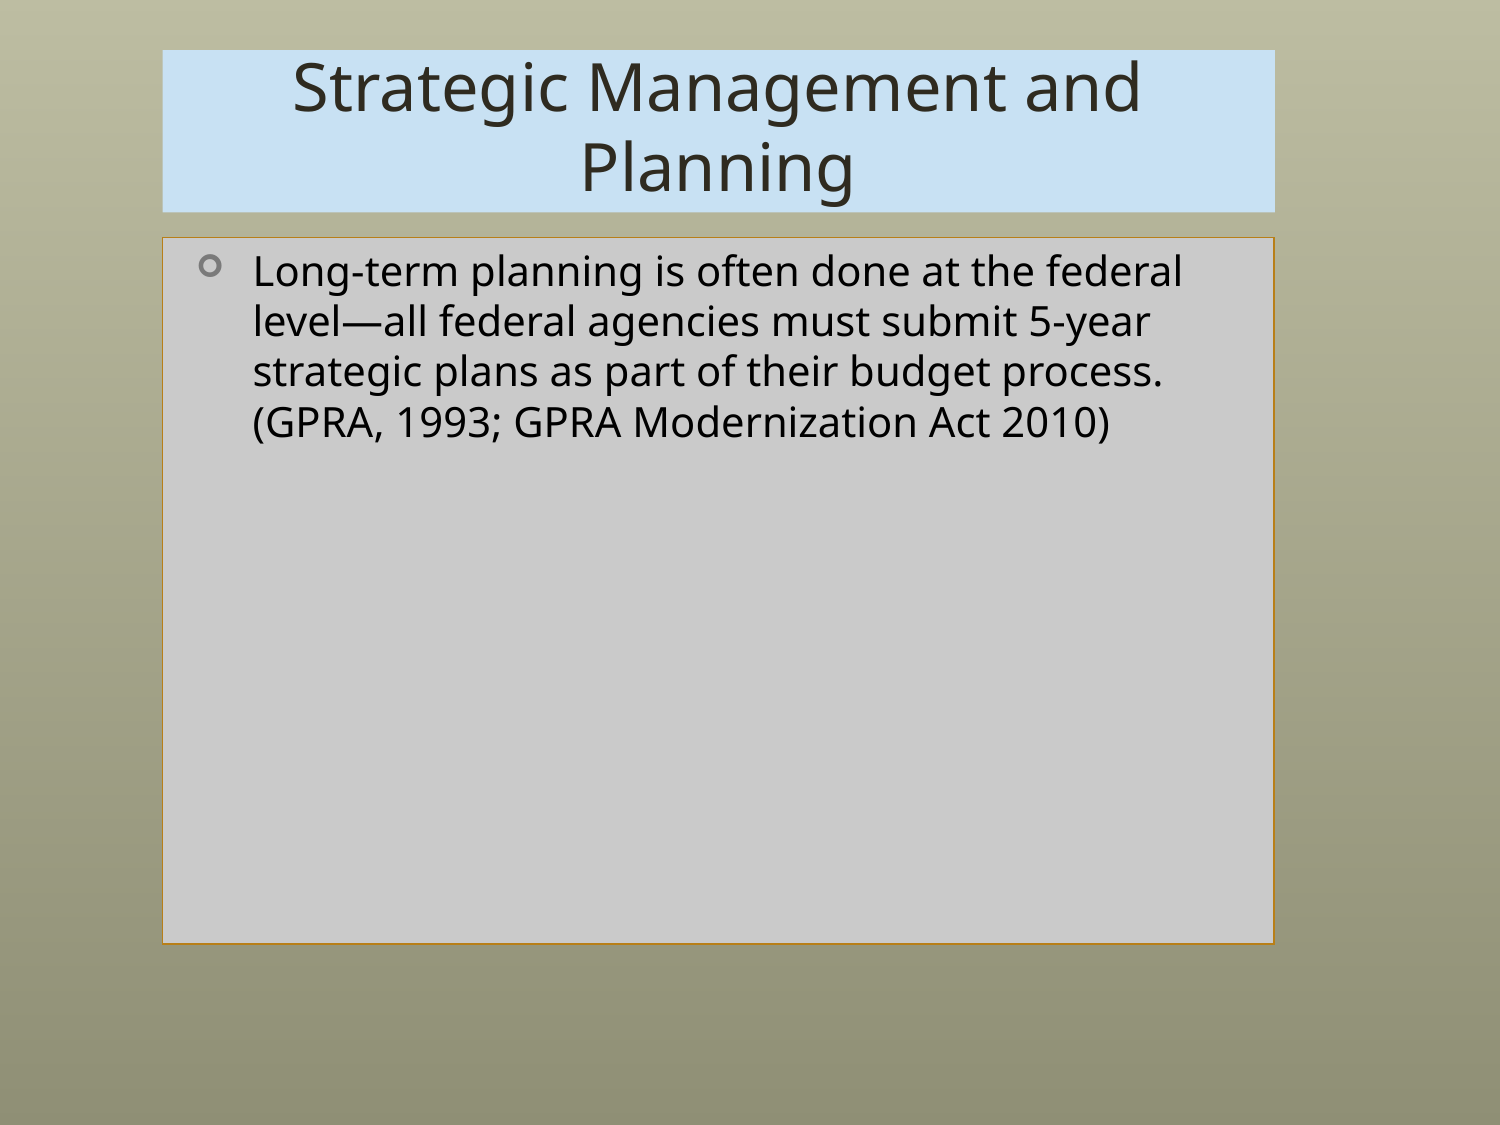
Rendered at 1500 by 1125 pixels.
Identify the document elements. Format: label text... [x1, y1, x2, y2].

title Strategic Management and Planning [162, 49, 1276, 213]
list Long-term planning is often done at the federal level—all federal agencies must submit 5-year strategic plans as part of their budget process. (GPRA, 1993; GPRA Modernization Act 2010) [162, 237, 1275, 945]
